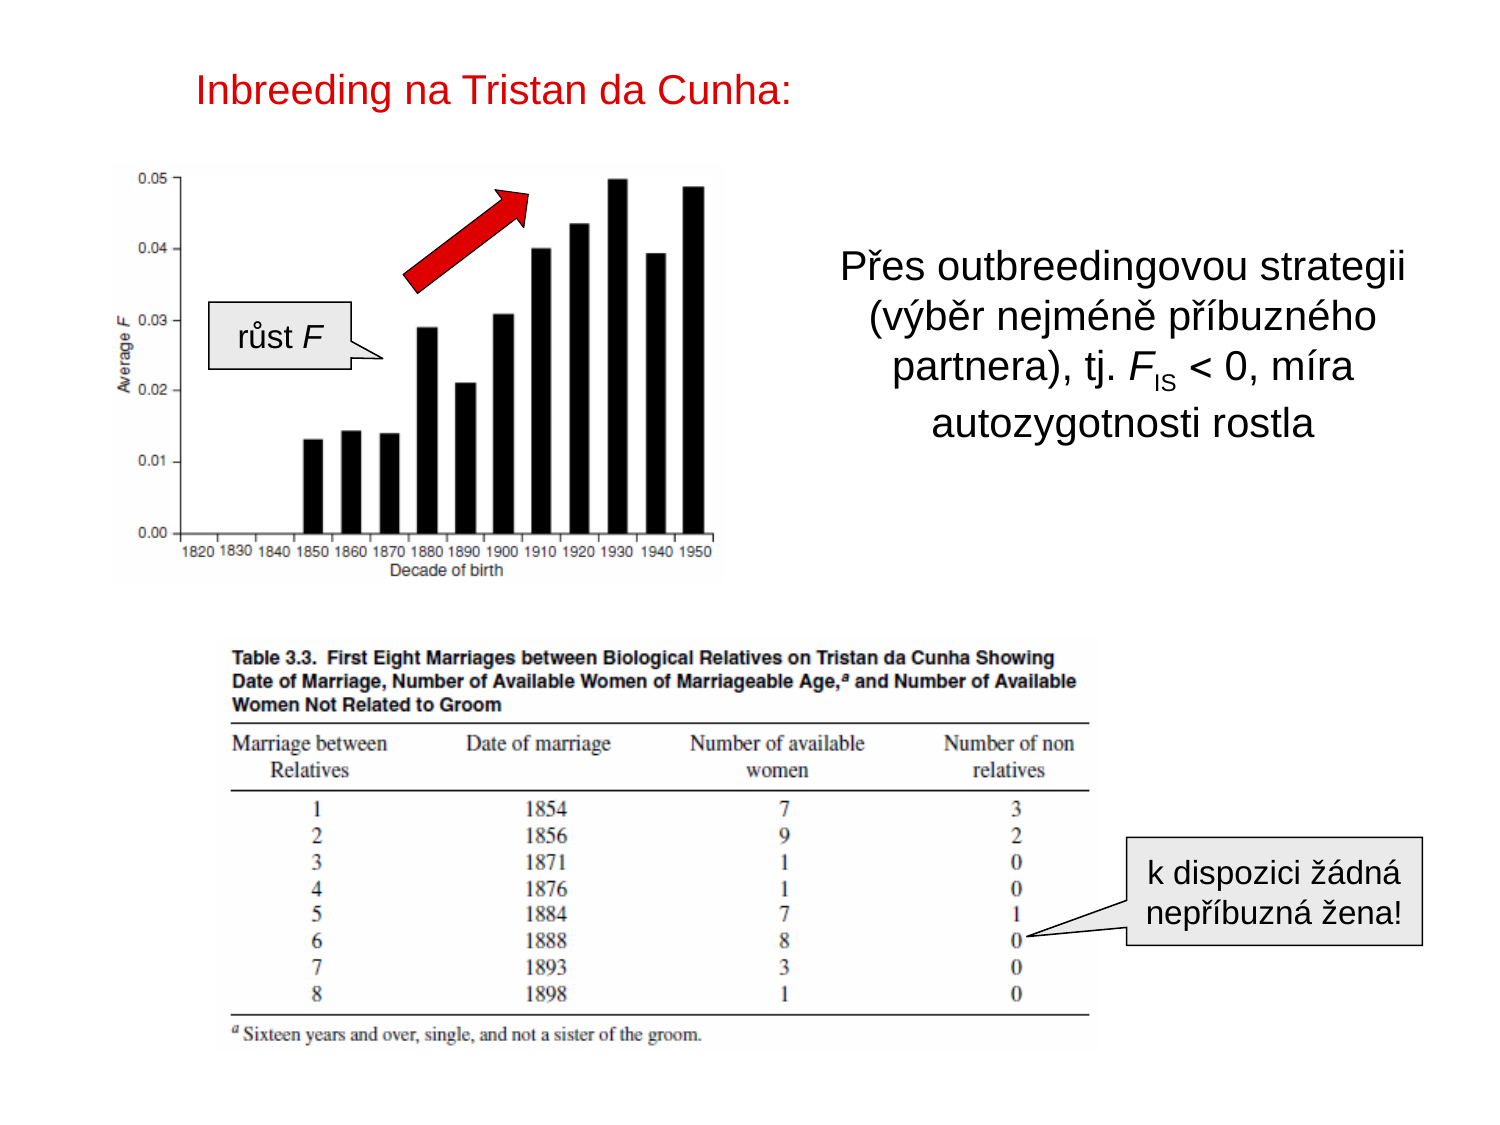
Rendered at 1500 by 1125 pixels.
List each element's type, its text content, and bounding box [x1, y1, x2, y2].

picture [112, 162, 726, 583]
text_box Inbreeding na Tristan da Cunha: [180, 55, 807, 121]
text_box Přes outbreedingovou strategii (výběr nejméně příbuzného partnera), tj. FIS  0, míra autozygotnosti rostla [824, 231, 1422, 454]
picture [217, 638, 1100, 1052]
text_box k dispozici žádná nepříbuzná žena! [1105, 837, 1423, 946]
